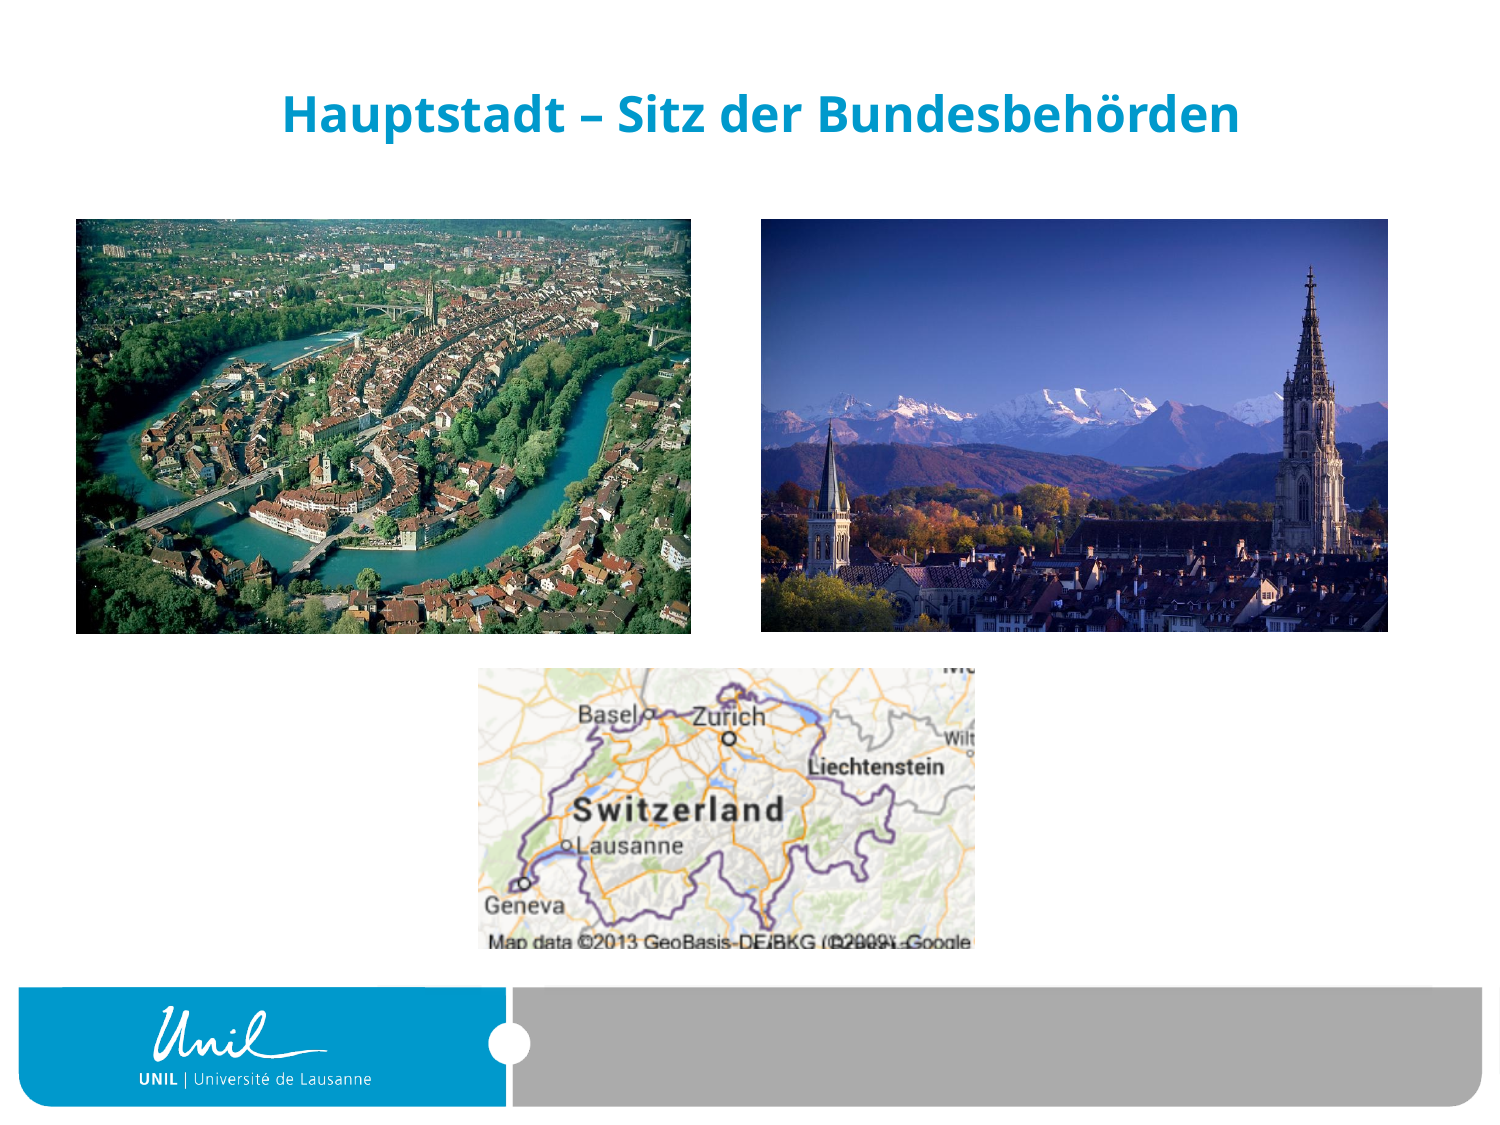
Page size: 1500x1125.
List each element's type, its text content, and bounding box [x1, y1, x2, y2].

title Hauptstadt – Sitz der Bundesbehörden [49, 30, 1475, 194]
picture [478, 668, 975, 950]
picture [761, 219, 1388, 632]
picture [76, 219, 692, 634]
picture [0, 985, 1500, 1125]
